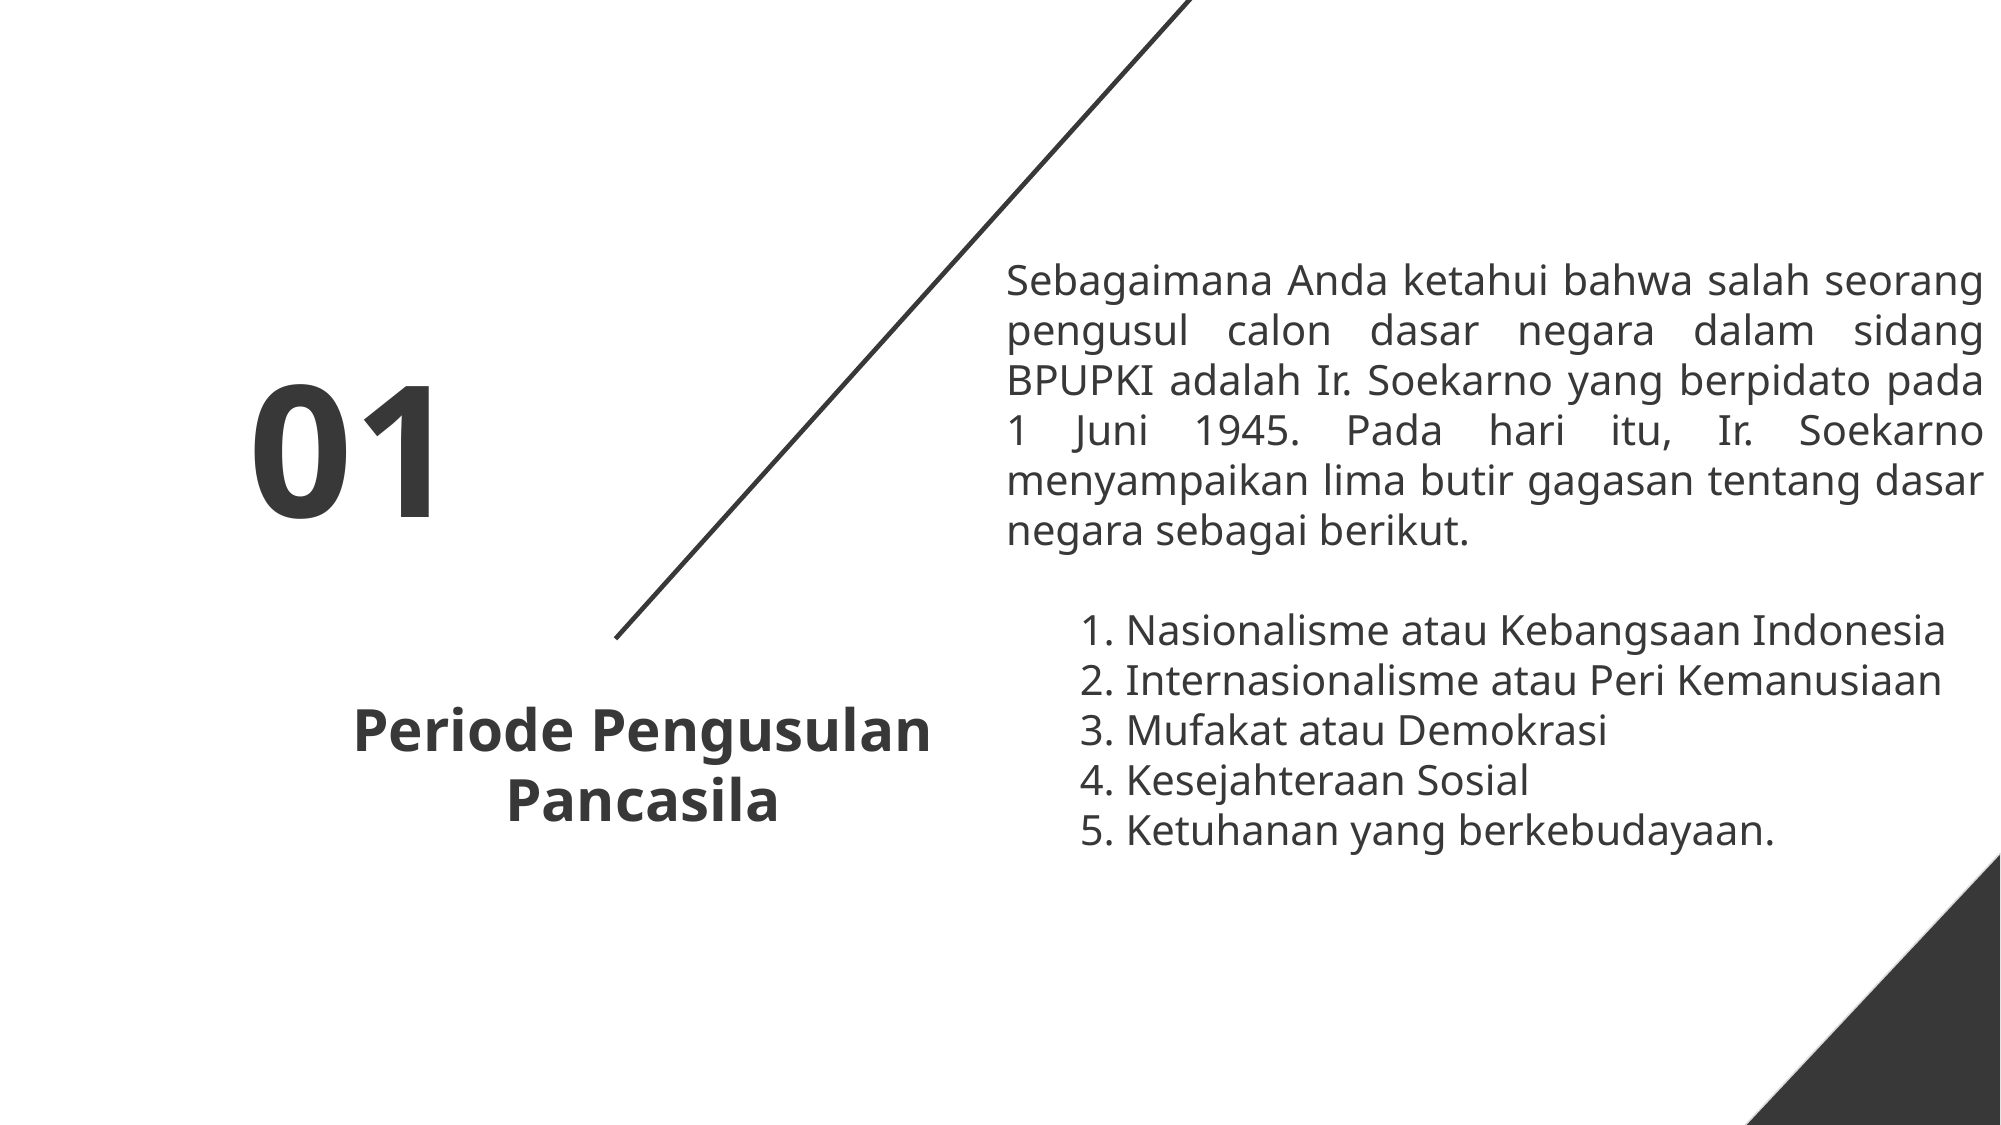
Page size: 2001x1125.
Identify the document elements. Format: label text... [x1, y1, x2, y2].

text_box Sebagaimana Anda ketahui bahwa salah seorang pengusul calon dasar negara dalam sidang BPUPKI adalah Ir. Soekarno yang berpidato pada 1 Juni 1945. Pada hari itu, Ir. Soekarno menyampaikan lima butir gagasan tentang dasar negara sebagai berikut. 1. Nasionalisme atau Kebangsaan Indonesia 2. Internasionalisme atau Peri Kemanusiaan 3. Mufakat atau Demokrasi 4. Kesejahteraan Sosial 5. Ketuhanan yang berkebudayaan. [991, 246, 2000, 862]
title Periode Pengusulan Pancasila [330, 656, 955, 1005]
title 01 [71, 293, 478, 596]
